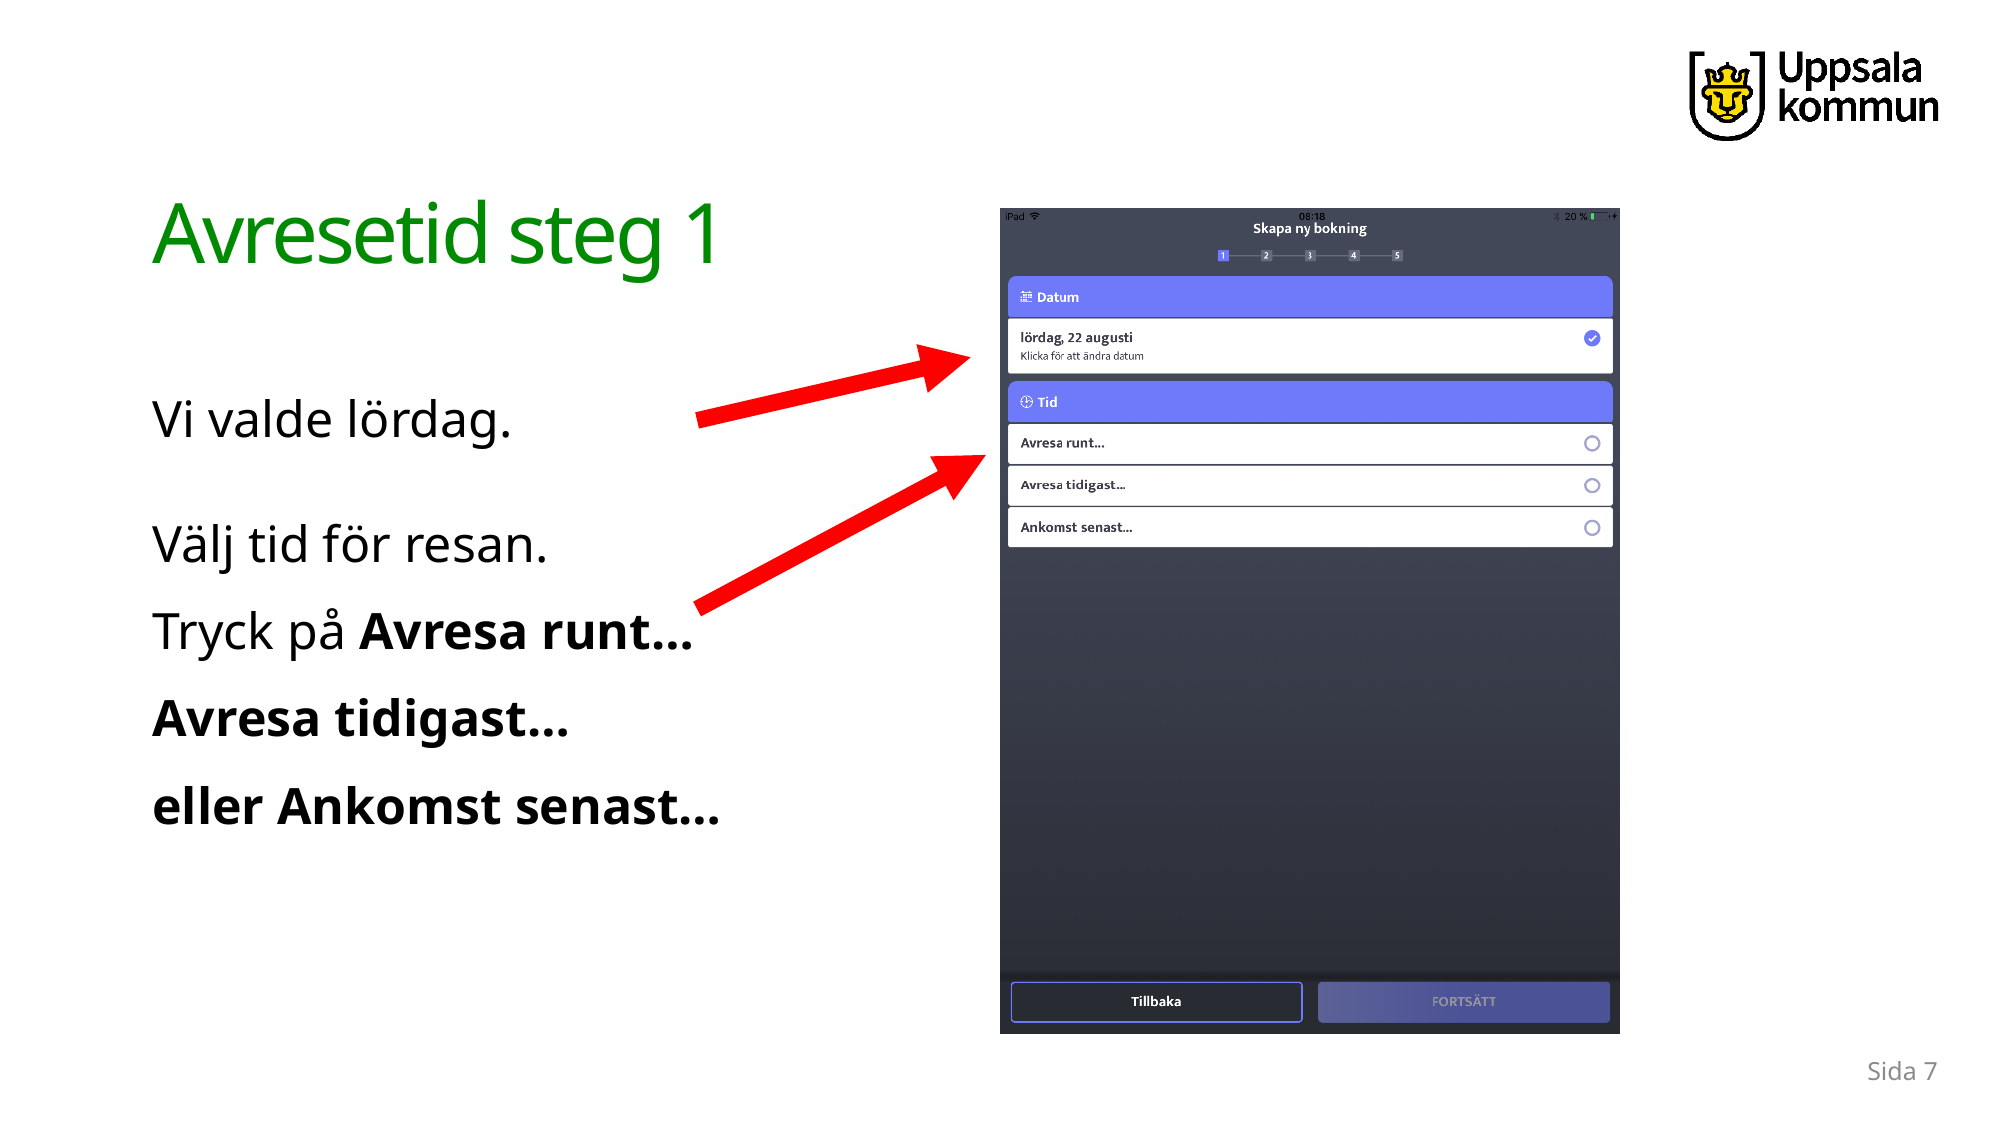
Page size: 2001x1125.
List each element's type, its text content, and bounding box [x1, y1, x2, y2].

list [1000, 208, 1620, 1035]
slide_number Sida 7 [1502, 1042, 1953, 1103]
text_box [696, 454, 987, 610]
title Avresetid steg 1 [137, 159, 883, 289]
list Vi valde lördag. Välj tid för resan. Tryck på Avresa runt… Avresa tidigast… eller Ankomst senast… [137, 386, 883, 960]
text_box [696, 357, 971, 421]
picture [1674, 36, 1953, 156]
